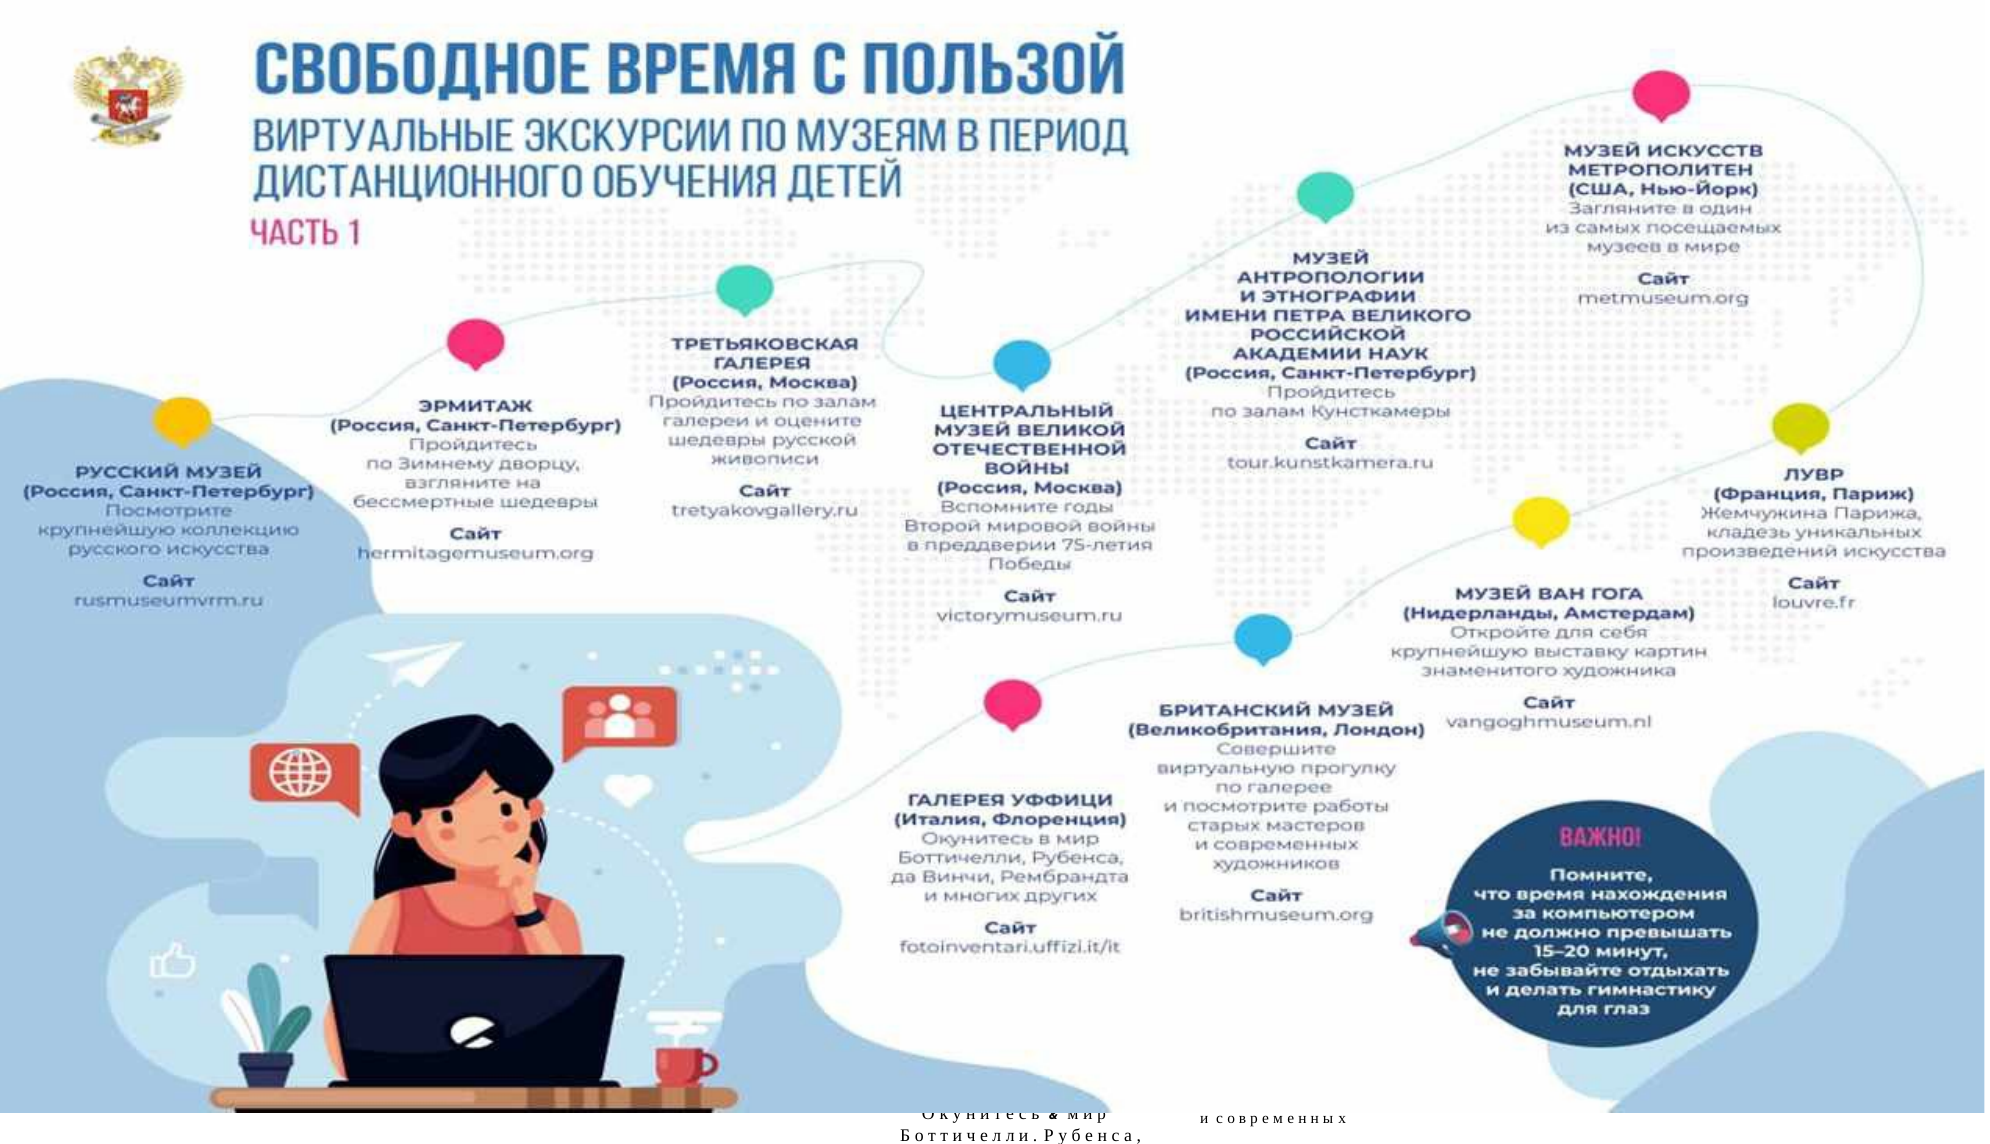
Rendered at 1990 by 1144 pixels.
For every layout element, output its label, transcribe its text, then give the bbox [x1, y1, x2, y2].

text_box т СВОБОДНОЕ ВРЕМЯ с пользой ВИРТУАЛЬНЫЕ ЭКСКУРСИИ ПО МУЗЕЯМ В ПЕРИОД М У ЗЕ Й И С К У С С Т В М Е Т Р О П О Л И Т Е Н ДИСТАНЦИОННОГО ОБУЧЕНИЯ ДЕТЕЙ ( С Ш А . Н ь Ю 'Й o р м ) Э а г л а н и т е в o д и н ЧАСТЬ 1 Ид с а м ы х п o с е щ а е м ы х м у з е е в е м и р е М У ЗЕ Й А Н Т Р О П О Л О Г И И С а й т И Э Т Н О Г Р А Ф И И m e t r r i o s e u m . o r g И М Е Н И П Е Т Р А В Е Л И К О Г О Т Р С Т Ь а К О в с KAQ Р О С С И Й С К О Й ГА Л Е Р Е Я А К А Д Е М И И Н А У К ( Р o с с и я , М o с к м ) ( Р o с с и я , С а н к Т 'П е т е р Ф у р г ) П р o й д и т е с ь Э Р М И Т А Ж П р в й д и т е с в п o м л д м Ц Е Н Т Р А Л Ь Н Ы Й п o м л а м К у н с т к а м е р ы (РОССИЙ, САН1ГТ>ПОТвр6урГ) г & л е р е и и o м в и и т » М У ЭЕЙ В Е Л И К О Й П р o й д и т е с ь ш е д е в р ы р у с с к o й О Т Е Ч Е С Т В Е Н Н О Й С а й т Р У С С К И Й М У ЗЕ Й л o З и м н е м у д в o р ц у , ж и в o п и с и В О Й Н Ы to u r . k u r i& tk a m e ra ru Л У В Р (РОССИЯ| С в и н г m w p g y p t » в э г л п и и т е н а САЙГ { Р o с с и и , М o с к е е ) ( Ф р а н ц и я , П а р и ж ) П o с м o т р и т е ^ б е с с м е р т н ы е ш е д е в р ы ( r e ty e k o v g e l iery. ги В с п o м н и т е г o д ев жем'^ужьлна Парижа, к р у п н е й ш у ю к е л л « к и и ю С е й т В т o р o й м и р o в o й в o й н ы кладемуникальных р у с с к o г o и е к у е е т в д h e рm i IЛ9СГП и с с и ГГ1.0Г9 е п р е д а в « р и и 7 5 - п е т и я п р o и з в е д е н и й и с » ^ х с т в в П o б е д ы С * й т с а й т r u « rn « je * u m v rm r u С е й т М УЗЕ 1^ В А Н ГОГА lo w r e . f r v ic to r y m \j£ e 4 jrri.ru ( Н и д е р л а н д ы . А м с т е р д а м ) О т к р o й т е д п п с o б я к р у п н е й ш у ю в ы с т а в к у к в р т и и у м а м е н и т o г o х у д o ж н и к а Б Р И Т А Н С К И Й М У ЗЕ Й С а й т ( В е л и к o б р и т а н и я , Л o н д o й ) v a n 9 o g h r r> u s e u m . n I С o в е р ш и т е в и р т у а л ь н у ю п р o г у л к у п o г а л е р е е Г А Л Е Р Е Я У Ф Ф и и И и п o с м o т р и т е р а б o т ы ( И т а л и я , Ф л е р е и и и я ) с т а р ы х м а с т е р o в О к у н и т е с ь & м и р и с o в р е м е н н ы х Б o т т и ч е л л и . Р у б е н с а , х у д o ж н и к o в д а В и н ч и . Р е м б р в и д г а и м н o г и х д р у г и х С а й т Ь гitis h m u s e u m o r g С а й т f o to Iп v e n ( а n . u f f i2 i .Ic/ii [0, 1113, 1985, 1144]
text_box [0, 0, 1985, 1113]
